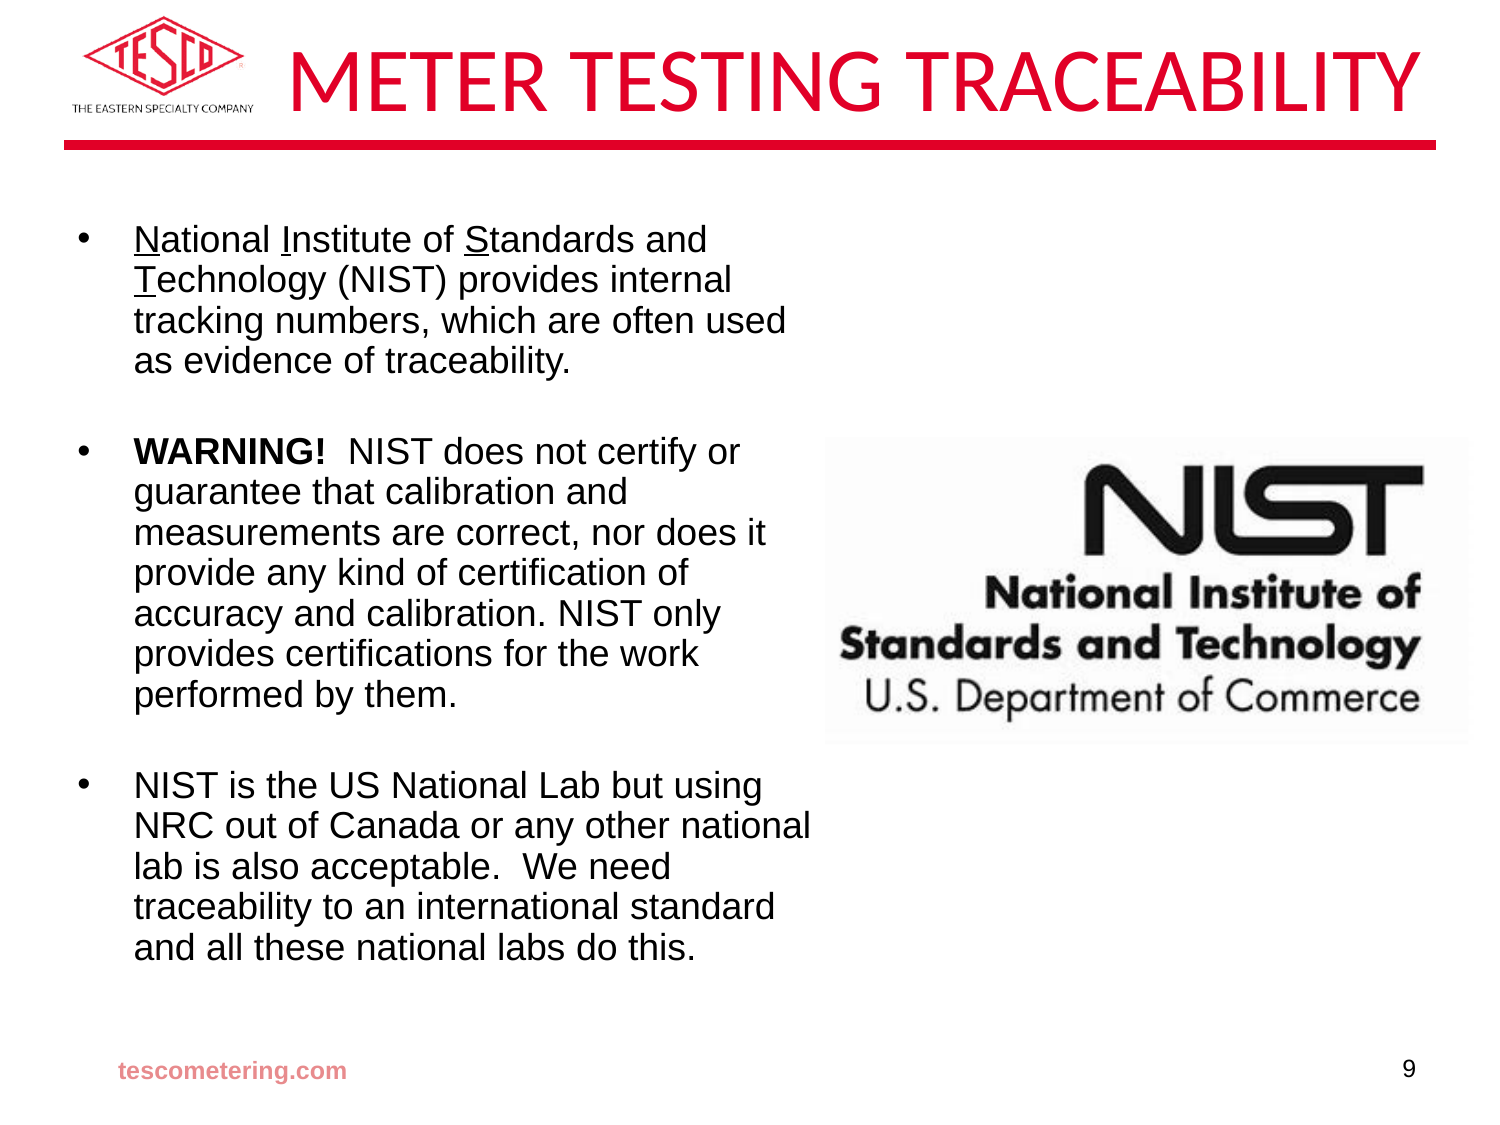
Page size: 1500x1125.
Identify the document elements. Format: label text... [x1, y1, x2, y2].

text_box National Institute of Standards and Technology (NIST) provides internal tracking numbers, which are often used as evidence of traceability. WARNING! NIST does not certify or guarantee that calibration and measurements are correct, nor does it provide any kind of certification of accuracy and calibration. NIST only provides certifications for the work performed by them. NIST is the US National Lab but using NRC out of Canada or any other national lab is also acceptable. We need traceability to an international standard and all these national labs do this. [62, 212, 850, 925]
picture [824, 437, 1474, 750]
footer tescometering.com [103, 1039, 610, 1100]
text_box [725, 537, 775, 588]
title Meter Testing Traceability [255, 25, 1438, 138]
picture [72, 9, 256, 121]
